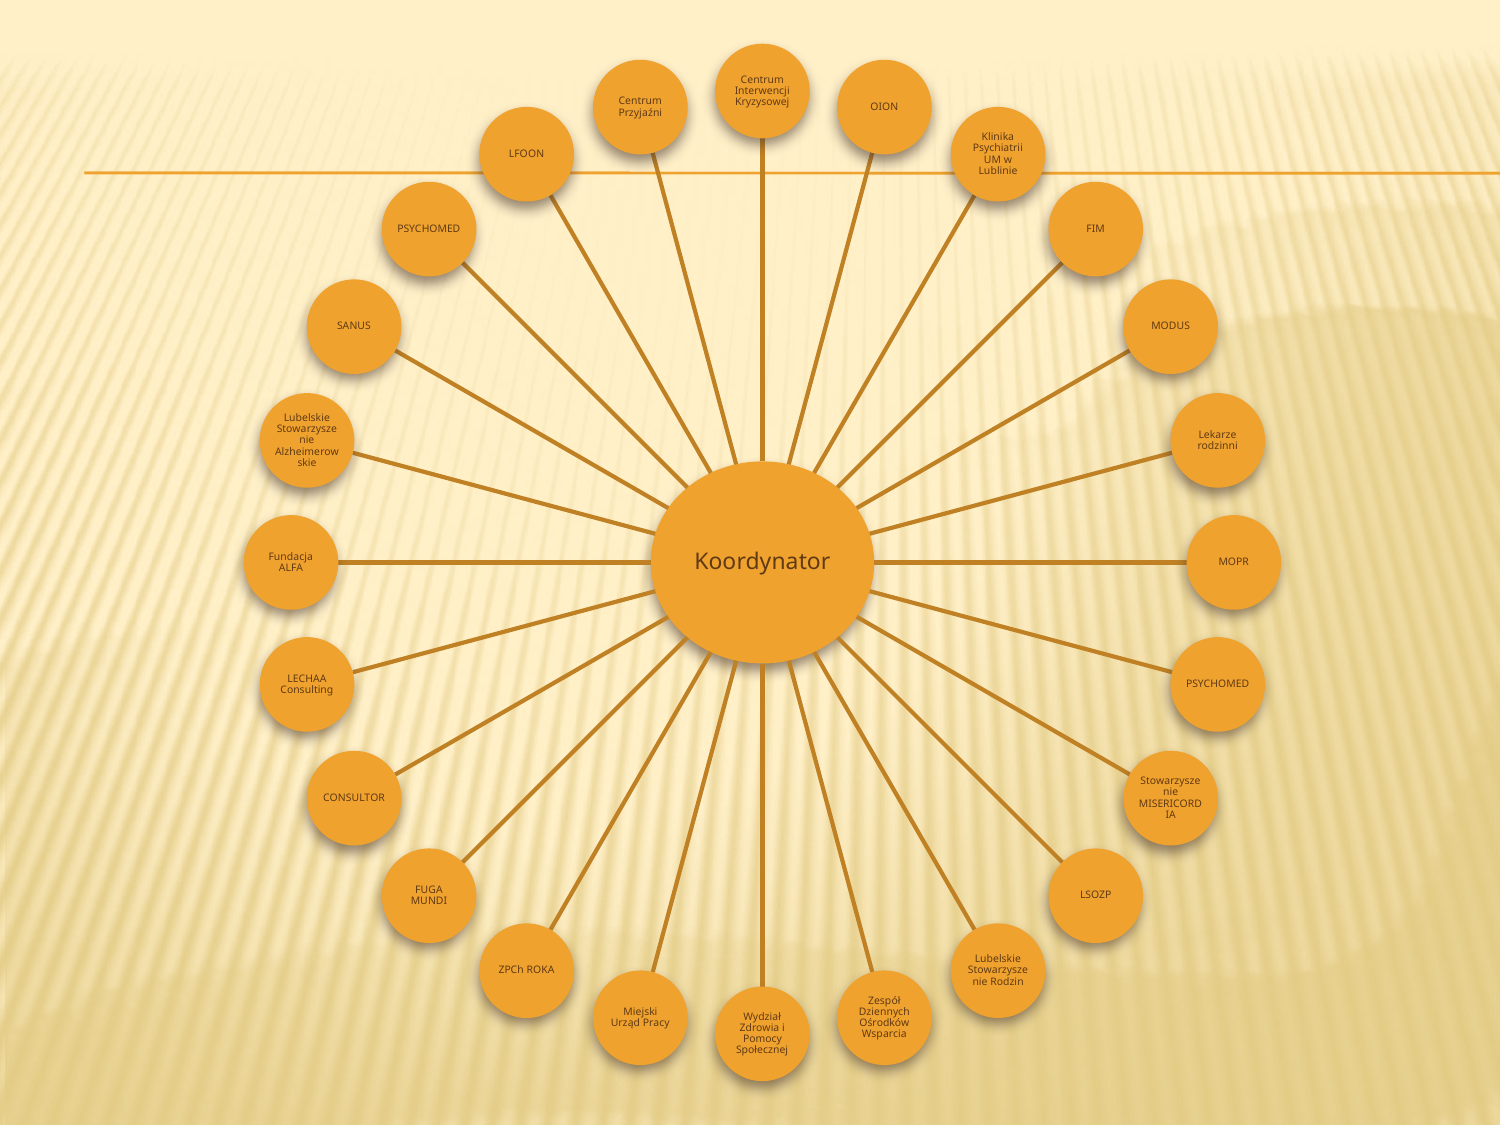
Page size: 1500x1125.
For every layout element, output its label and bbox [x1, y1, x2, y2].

list [49, 42, 1476, 1083]
